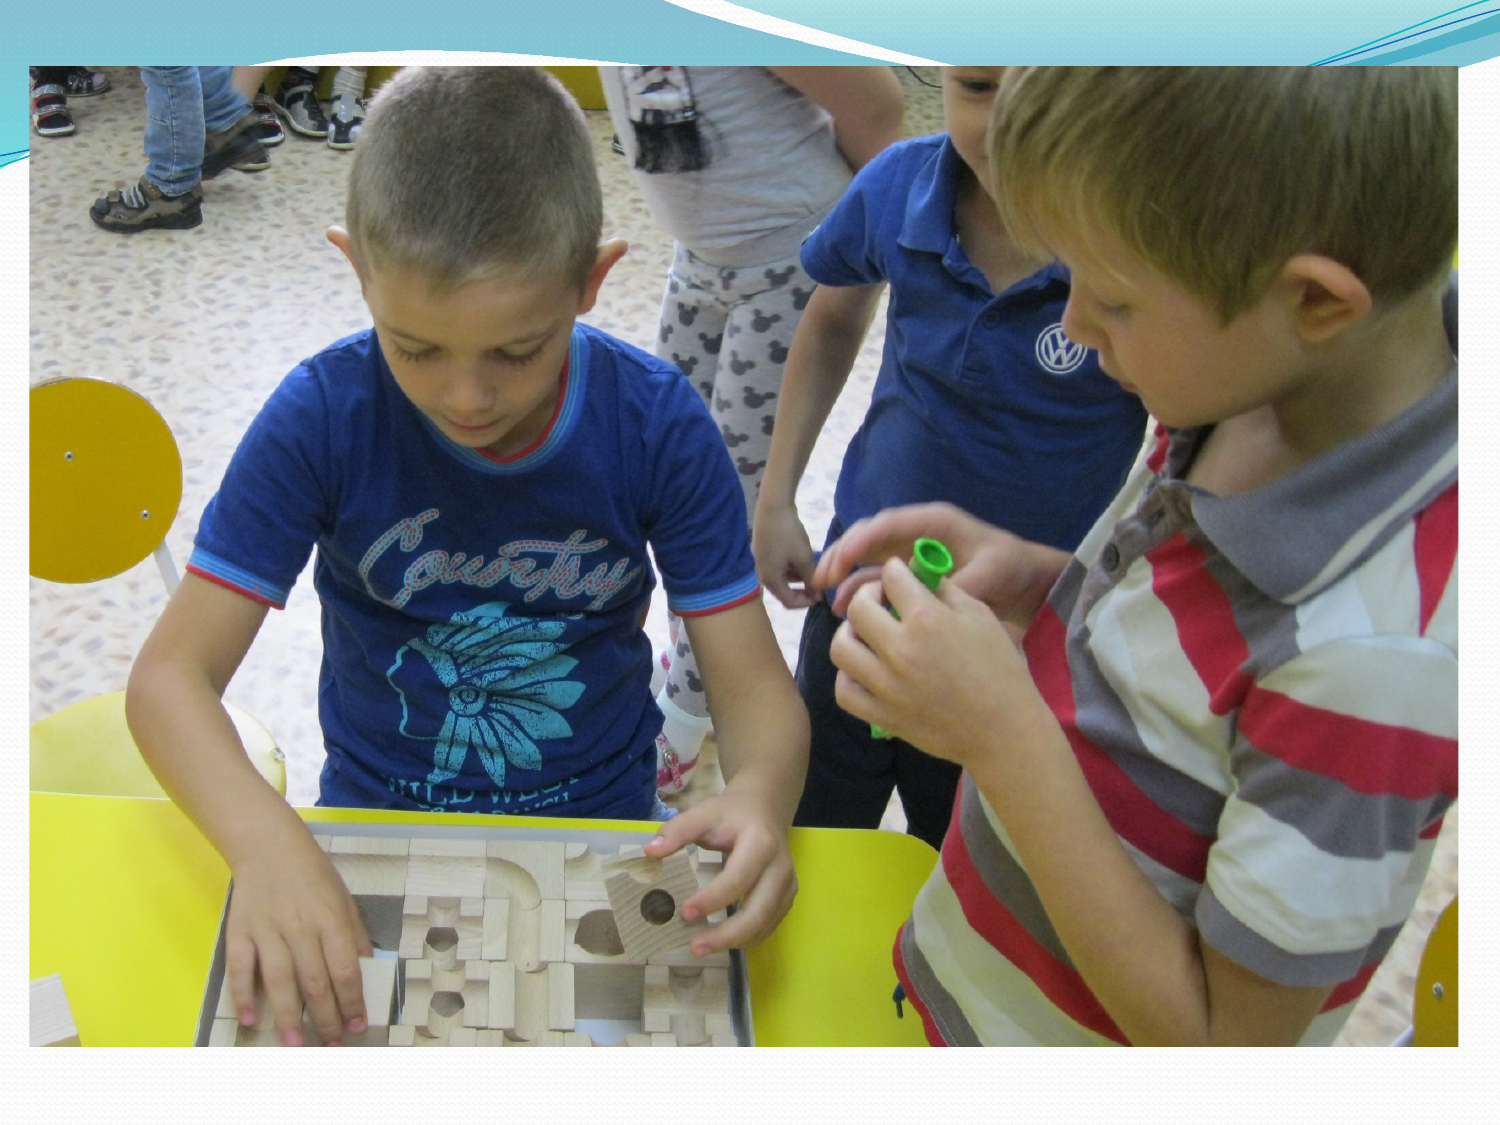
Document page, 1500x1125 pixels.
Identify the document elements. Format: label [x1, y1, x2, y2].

list [29, 66, 1459, 1047]
